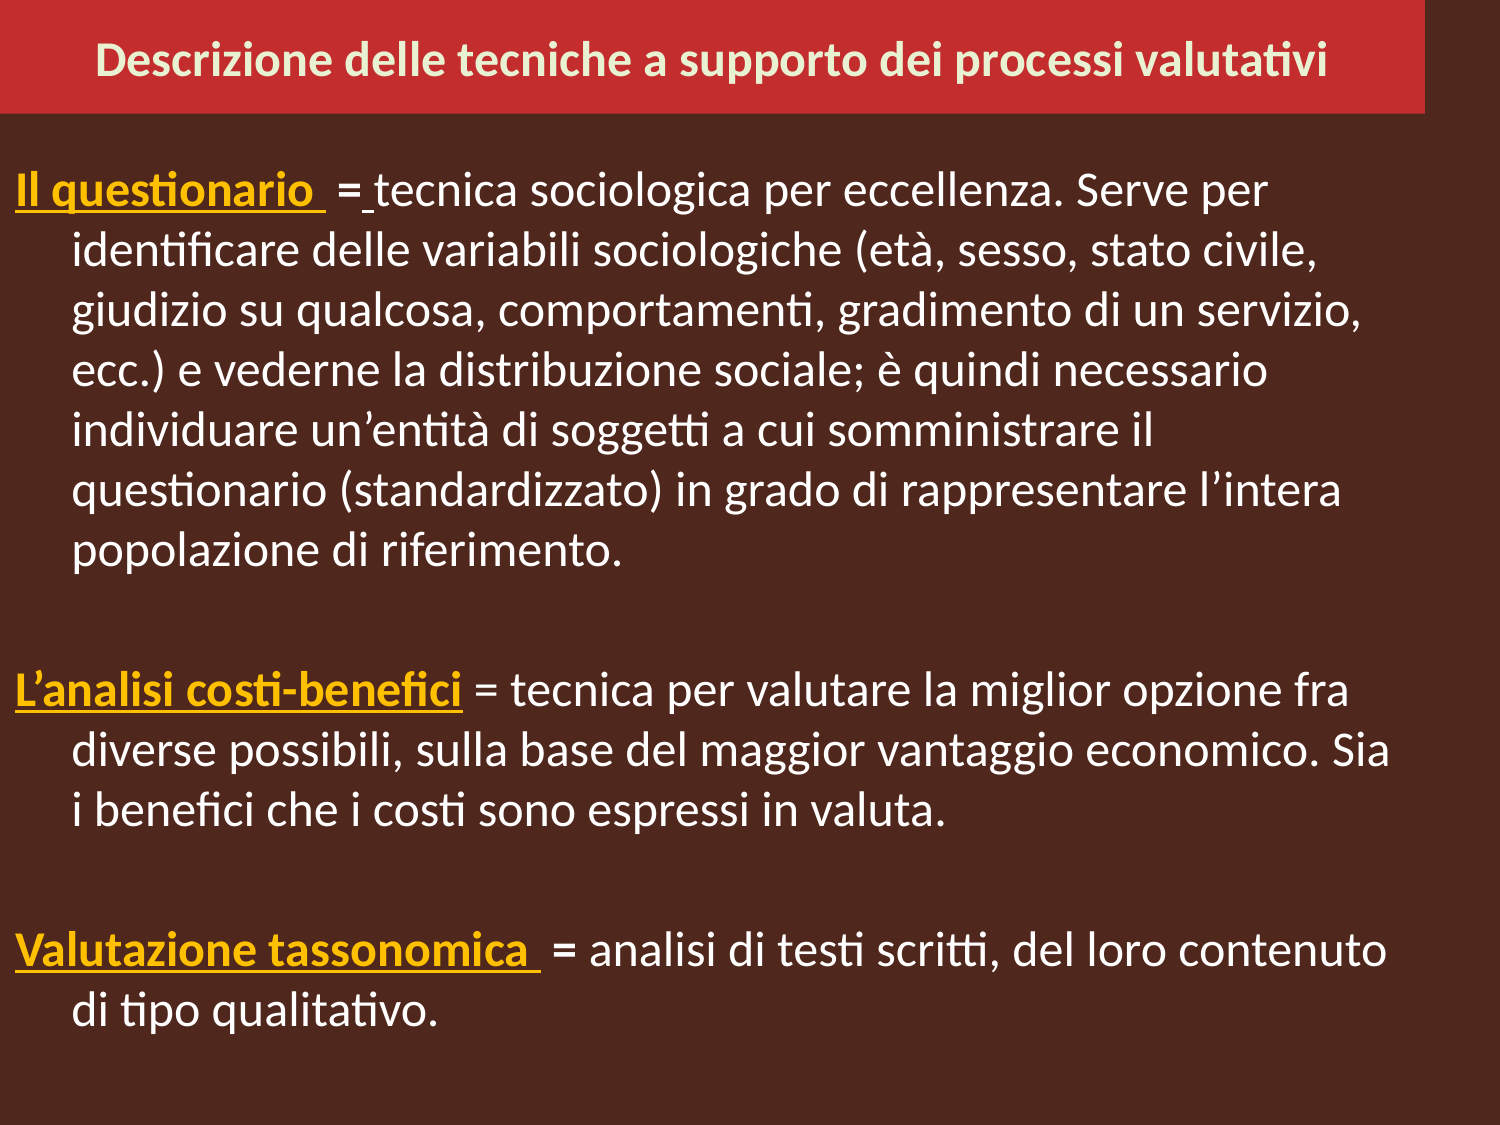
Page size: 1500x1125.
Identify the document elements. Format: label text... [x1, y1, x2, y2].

list Il questionario = tecnica sociologica per eccellenza. Serve per identificare delle variabili sociologiche (età, sesso, stato civile, giudizio su qualcosa, comportamenti, gradimento di un servizio, ecc.) e vederne la distribuzione sociale; è quindi necessario individuare un’entità di soggetti a cui somministrare il questionario (standardizzato) in grado di rappresentare l’intera popolazione di riferimento. L’analisi costi-benefici = tecnica per valutare la miglior opzione fra diverse possibili, sulla base del maggior vantaggio economico. Sia i benefici che i costi sono espressi in valuta. Valutazione tassonomica = analisi di testi scritti, del loro contenuto di tipo qualitativo. [0, 149, 1425, 1125]
title Descrizione delle tecniche a supporto dei processi valutativi [0, 0, 1425, 114]
